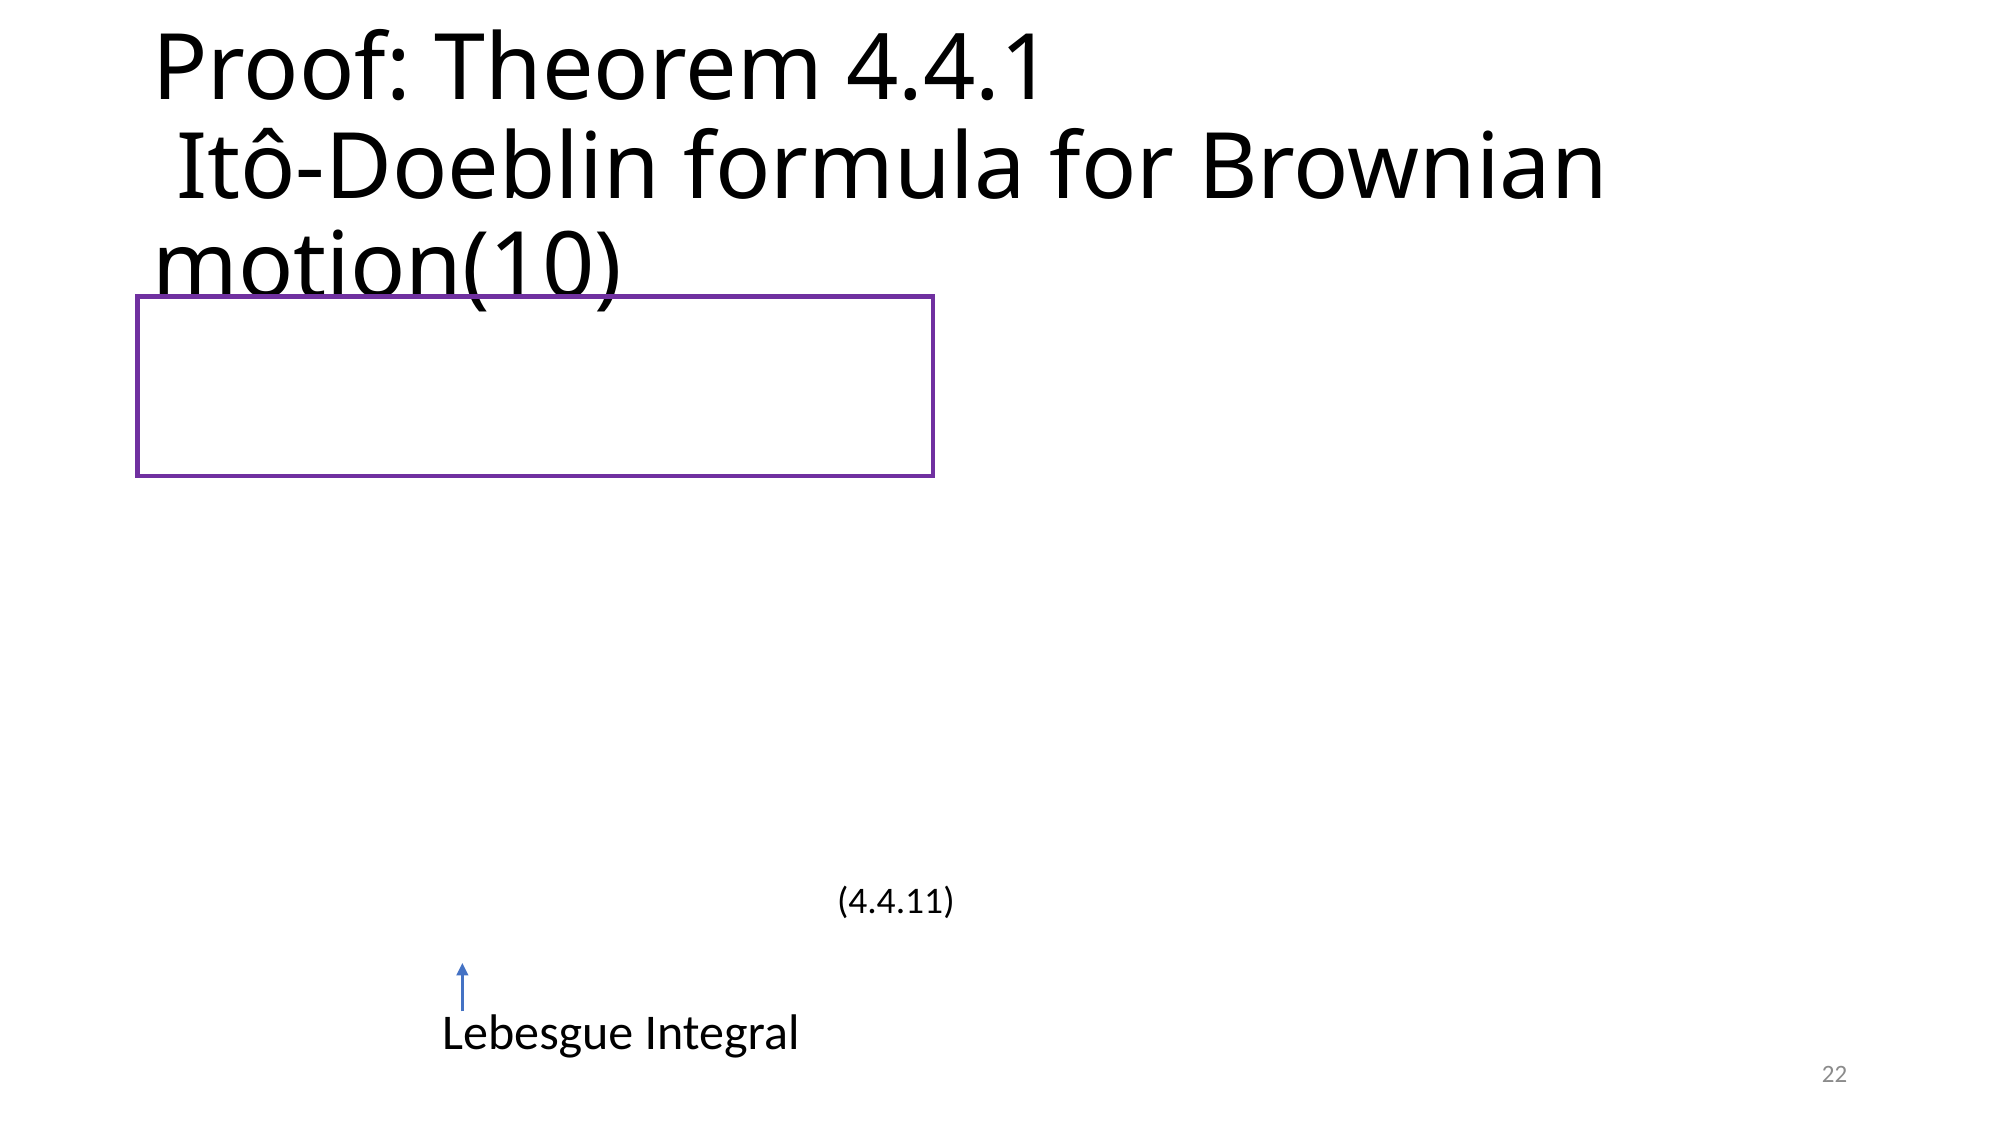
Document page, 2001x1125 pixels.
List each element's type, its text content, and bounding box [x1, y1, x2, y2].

text_box (4.4.11) [822, 868, 970, 929]
title Proof: Theorem 4.4.1 Itô-Doeblin formula for Brownian motion(10) [137, 59, 1863, 278]
slide_number 22 [1412, 1042, 1863, 1103]
text_box [136, 296, 934, 477]
text_box Lebesgue Integral [427, 992, 879, 1068]
